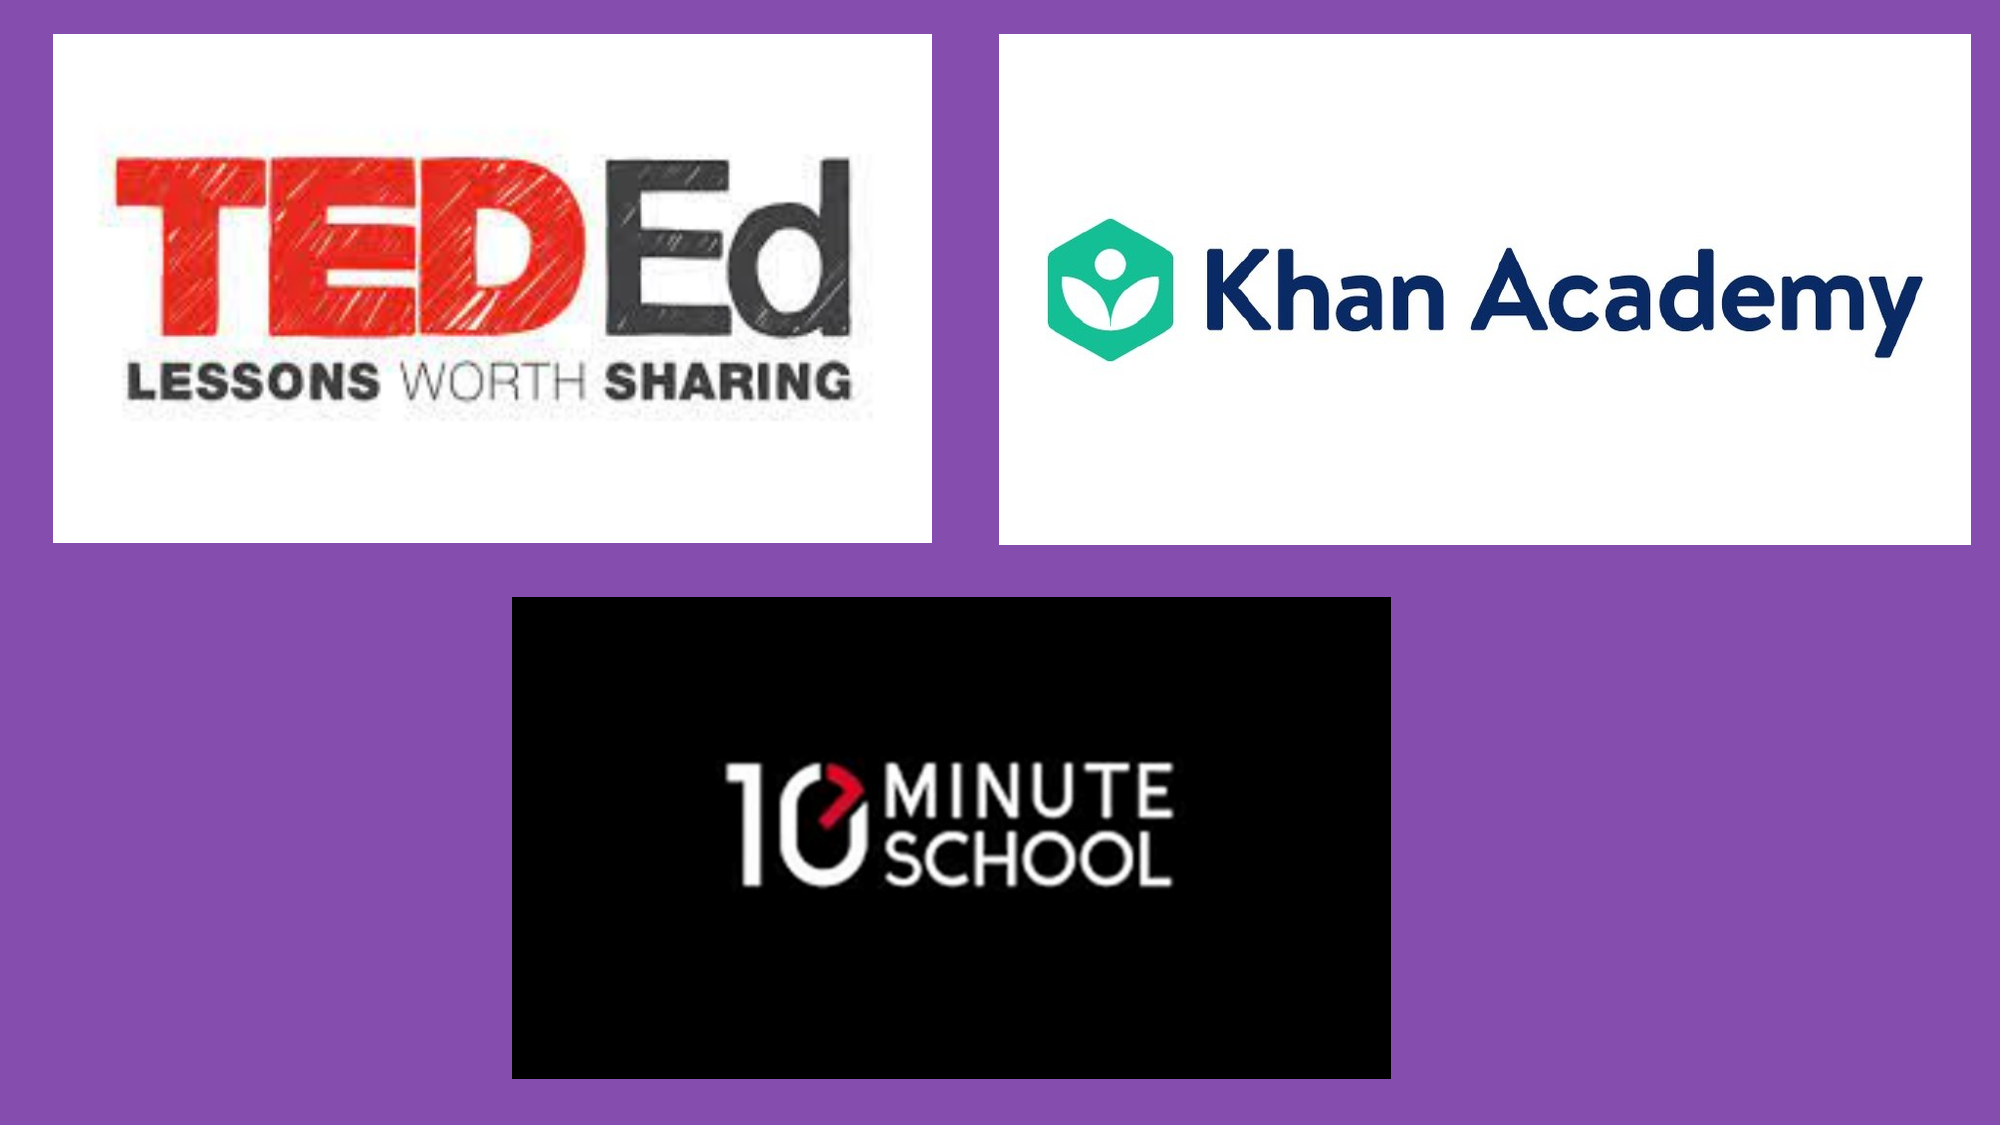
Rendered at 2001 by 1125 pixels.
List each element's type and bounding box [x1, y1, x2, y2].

picture [512, 596, 1392, 1079]
picture [999, 33, 1972, 545]
picture [52, 33, 933, 543]
